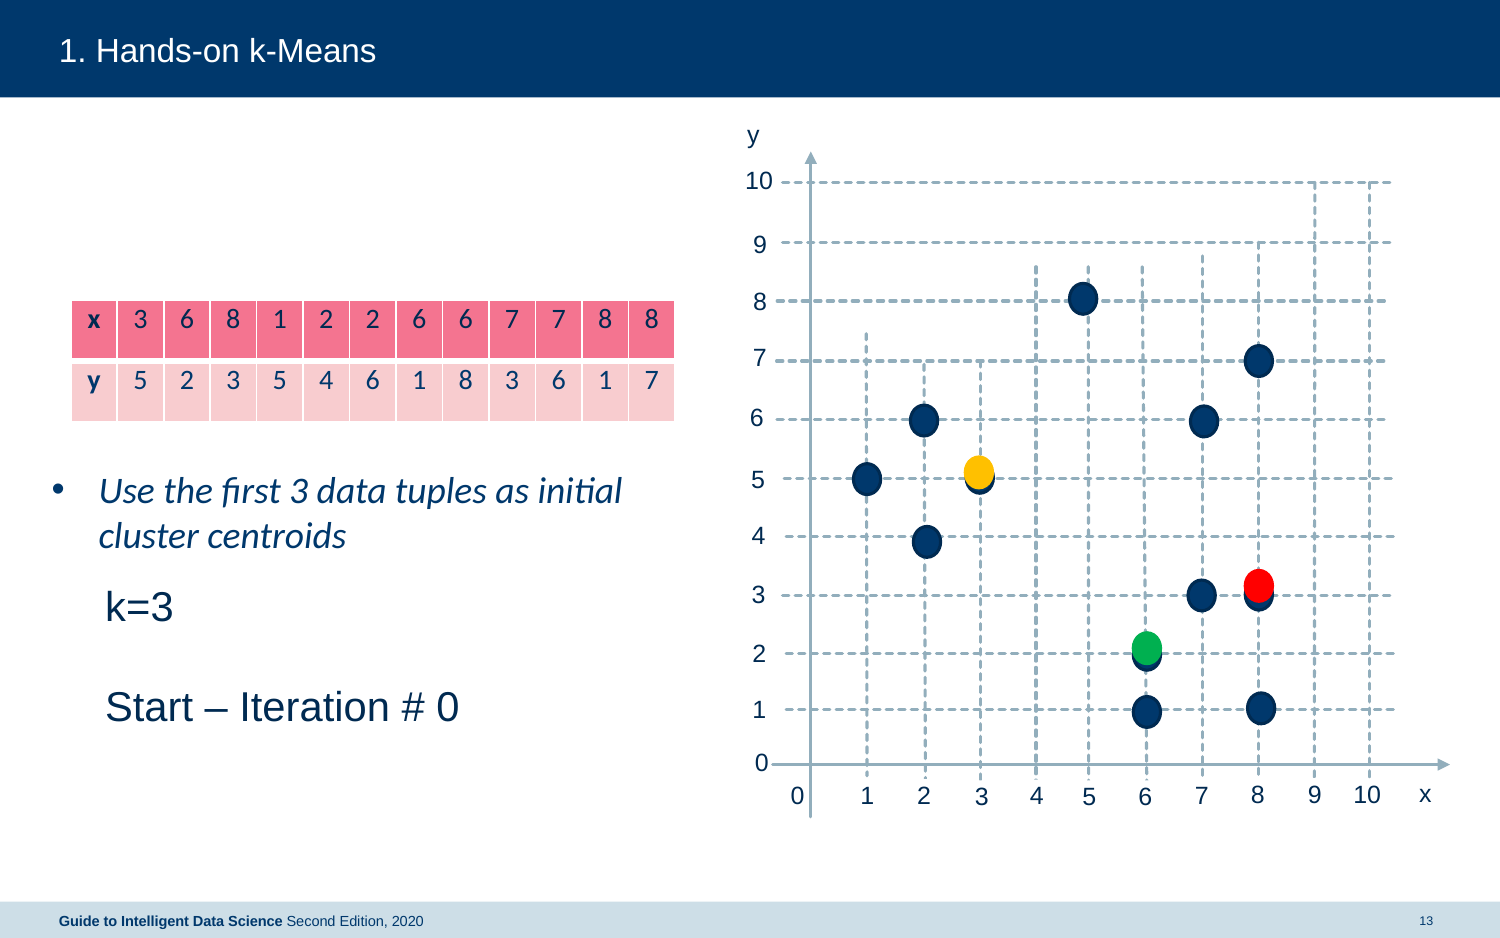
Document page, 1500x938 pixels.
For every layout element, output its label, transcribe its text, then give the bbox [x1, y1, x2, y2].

text_box [1132, 632, 1142, 653]
text_box [926, 404, 939, 419]
text_box [965, 481, 980, 495]
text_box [1142, 654, 1147, 709]
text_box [1142, 596, 1147, 653]
text_box [852, 462, 866, 478]
table_header 1 [257, 301, 302, 358]
text_box [1187, 596, 1202, 612]
text_box [1203, 404, 1219, 419]
table_cell 4 [304, 364, 349, 421]
title 1. Hands-on k-Means [58, 28, 1442, 70]
text_box 0 [754, 746, 769, 777]
slide_number 13 [1411, 900, 1442, 938]
text_box [926, 525, 941, 536]
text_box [1142, 710, 1147, 790]
text_box [1089, 283, 1098, 300]
text_box x [1419, 777, 1432, 808]
text_box [1147, 695, 1162, 709]
text_box 3 [751, 578, 766, 609]
text_box [1132, 710, 1142, 728]
text_box Use the first 3 data tuples as initial cluster centroids [36, 458, 731, 564]
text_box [1142, 266, 1147, 300]
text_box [1142, 420, 1147, 478]
table_header 6 [165, 301, 209, 358]
text_box [926, 537, 942, 559]
table_header 8 [211, 301, 256, 358]
table_header 7 [490, 301, 535, 358]
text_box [1142, 479, 1147, 536]
text_box [1259, 362, 1274, 378]
table_cell 6 [350, 364, 395, 421]
text_box 1 [860, 780, 875, 811]
text_box [1147, 654, 1161, 665]
text_box [1203, 579, 1217, 595]
text_box [1068, 301, 1088, 316]
text_box [1259, 691, 1276, 709]
text_box 5 [751, 463, 766, 494]
text_box 10 [745, 164, 774, 195]
text_box [868, 479, 882, 496]
text_box [1132, 696, 1142, 709]
text_box [981, 456, 994, 478]
table_header 6 [397, 301, 442, 358]
text_box 9 [1307, 778, 1322, 809]
table_header 2 [350, 301, 395, 358]
text_box [1147, 654, 1162, 672]
text_box [1244, 362, 1258, 378]
table_cell 8 [443, 364, 488, 421]
table_header 2 [304, 301, 349, 358]
table_cell 3 [211, 364, 256, 421]
text_box [1147, 631, 1162, 653]
text_box [1246, 710, 1258, 725]
text_box [981, 479, 995, 495]
text_box [964, 455, 980, 478]
text_box [1244, 596, 1258, 611]
table_cell 6 [536, 364, 581, 421]
text_box 1 [752, 693, 767, 724]
text_box [868, 462, 882, 478]
text_box 4 [751, 519, 766, 550]
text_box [1142, 362, 1147, 419]
table_header 7 [536, 301, 581, 358]
text_box [1244, 344, 1258, 360]
text_box [1259, 596, 1271, 603]
text_box [1244, 569, 1258, 595]
text_box 8 [1250, 778, 1265, 809]
text_box 6 [1138, 780, 1153, 811]
text_box [909, 404, 924, 419]
text_box [1246, 692, 1258, 709]
text_box [1259, 344, 1274, 360]
text_box k=3 Start – Iteration # 0 [105, 580, 460, 731]
text_box [1187, 578, 1202, 595]
text_box 4 [1029, 779, 1044, 810]
text_box [909, 420, 924, 438]
text_box 3 [974, 780, 989, 811]
table_header 8 [629, 301, 674, 358]
text_box 2 [752, 637, 767, 668]
table_cell 7 [629, 364, 674, 421]
text_box [1259, 710, 1276, 725]
text_box [852, 479, 866, 496]
table_cell 1 [397, 364, 442, 421]
text_box [912, 537, 924, 558]
table_cell 3 [490, 364, 535, 421]
text_box [926, 420, 939, 437]
text_box 6 [749, 401, 764, 432]
text_box 10 [1353, 778, 1382, 809]
text_box 2 [917, 779, 932, 810]
text_box [1132, 654, 1142, 671]
text_box [1259, 569, 1274, 595]
text_box 0 [790, 779, 805, 810]
text_box [1259, 596, 1274, 612]
table_cell 1 [583, 364, 628, 421]
table_header x [72, 301, 116, 358]
text_box [1189, 420, 1202, 438]
table_cell 5 [257, 364, 302, 421]
text_box [981, 479, 993, 489]
text_box y [747, 118, 760, 149]
text_box 7 [752, 341, 767, 372]
text_box [1189, 405, 1202, 419]
text_box [1089, 301, 1098, 314]
text_box [913, 525, 924, 536]
footer Guide to Intelligent Data Science Second Edition, 2020 [58, 900, 717, 938]
text_box [1068, 282, 1088, 300]
table_header 3 [118, 301, 163, 358]
text_box [1203, 596, 1217, 612]
text_box [1203, 420, 1219, 438]
table_header 6 [443, 301, 488, 358]
table_cell 5 [118, 364, 163, 421]
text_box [1142, 537, 1147, 595]
table_cell 2 [165, 364, 209, 421]
table_cell y [72, 364, 116, 421]
text_box 9 [753, 228, 768, 259]
text_box [1247, 596, 1258, 603]
text_box [1147, 710, 1162, 729]
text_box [1142, 301, 1147, 360]
text_box [965, 479, 980, 489]
table_header 8 [583, 301, 628, 358]
text_box 8 [753, 285, 768, 316]
text_box 7 [1194, 779, 1209, 810]
text_box 5 [1082, 780, 1097, 811]
text_box [1133, 654, 1142, 664]
